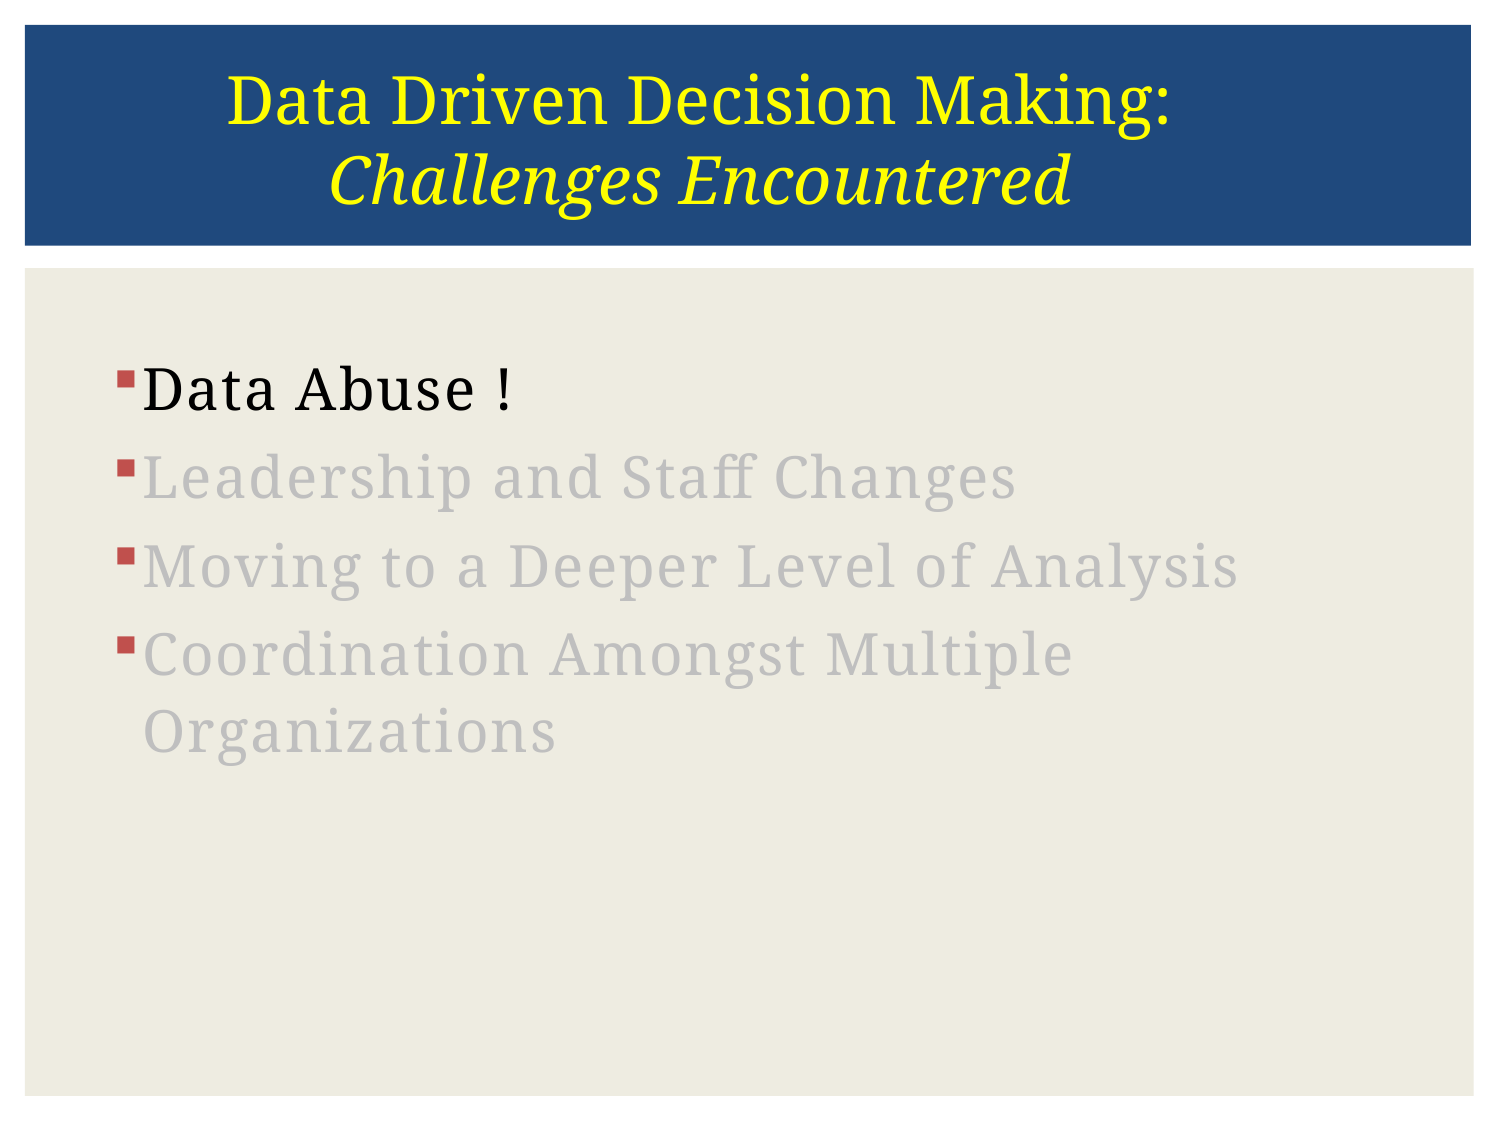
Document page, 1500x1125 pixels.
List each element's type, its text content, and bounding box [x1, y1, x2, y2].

list Data Abuse ! Leadership and Staff Changes Moving to a Deeper Level of Analysis Coordination Amongst Multiple Organizations [37, 337, 1475, 1075]
text_box Data Driven Decision Making: Challenges Encountered [0, 49, 1463, 225]
